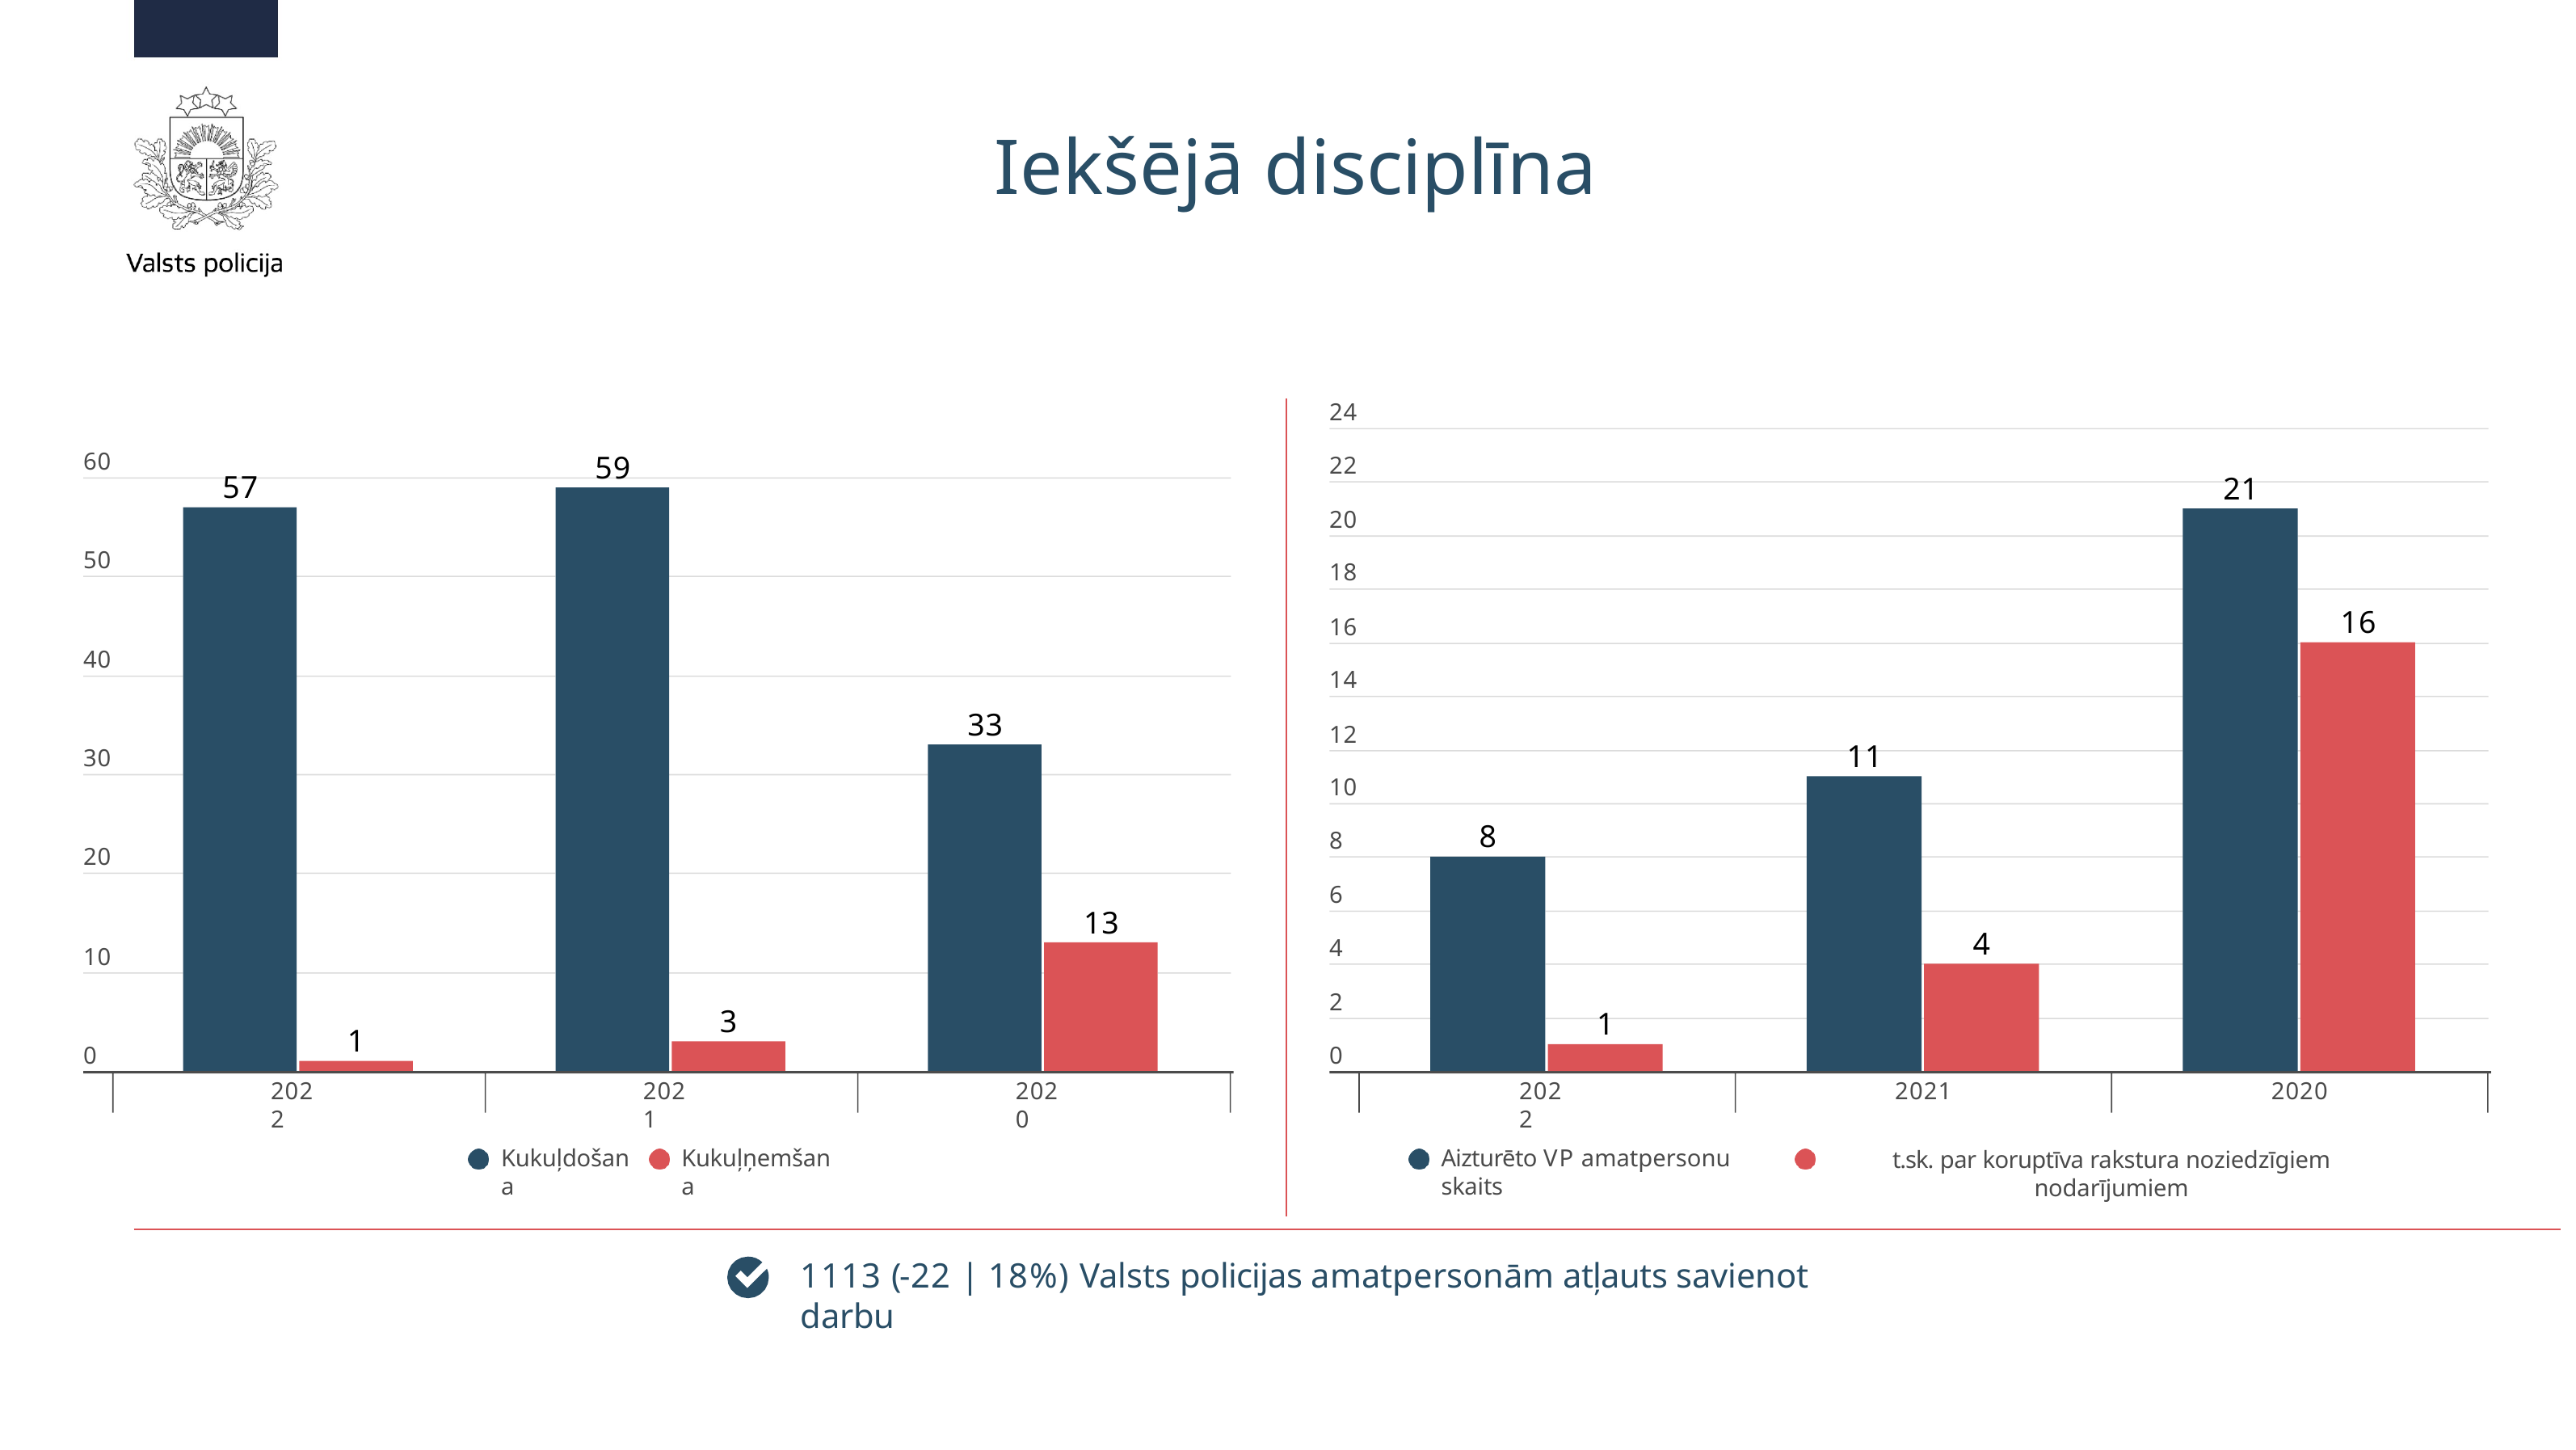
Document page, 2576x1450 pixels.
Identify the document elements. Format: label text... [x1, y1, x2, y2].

text_box 21 [2221, 467, 2260, 506]
picture [468, 1149, 489, 1170]
text_box 2021 [641, 1119, 700, 1133]
title Iekšējā disciplīna [455, 116, 2120, 361]
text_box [82, 487, 1234, 1113]
text_box 57 [221, 466, 259, 486]
text_box 2022 [1517, 1119, 1576, 1133]
text_box 20 [1328, 502, 1359, 508]
picture [1795, 1149, 1816, 1170]
text_box [727, 1256, 769, 1299]
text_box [1329, 508, 2492, 1113]
text_box 1113 (-22 | 18%) Valsts policijas amatpersonām atļauts savienot darbu [798, 1252, 1843, 1335]
text_box Kukuļņemšana [680, 1140, 838, 1200]
picture [1408, 1149, 1429, 1170]
text_box 60 [81, 444, 112, 475]
text_box 59 [593, 446, 632, 485]
text_box Kukuļdošana [499, 1140, 638, 1200]
text_box 2021 2020 t.sk. par koruptīva rakstura noziedzīgiem nodarījumiem [1826, 1119, 2401, 1201]
picture [126, 0, 282, 277]
text_box 2020 [1013, 1119, 1072, 1133]
text_box 22 [1328, 448, 1359, 479]
picture [648, 1149, 670, 1170]
text_box Aizturēto VP amatpersonu skaits [1439, 1140, 1786, 1200]
text_box 24 [1328, 394, 1359, 426]
text_box 2022 [268, 1119, 327, 1133]
